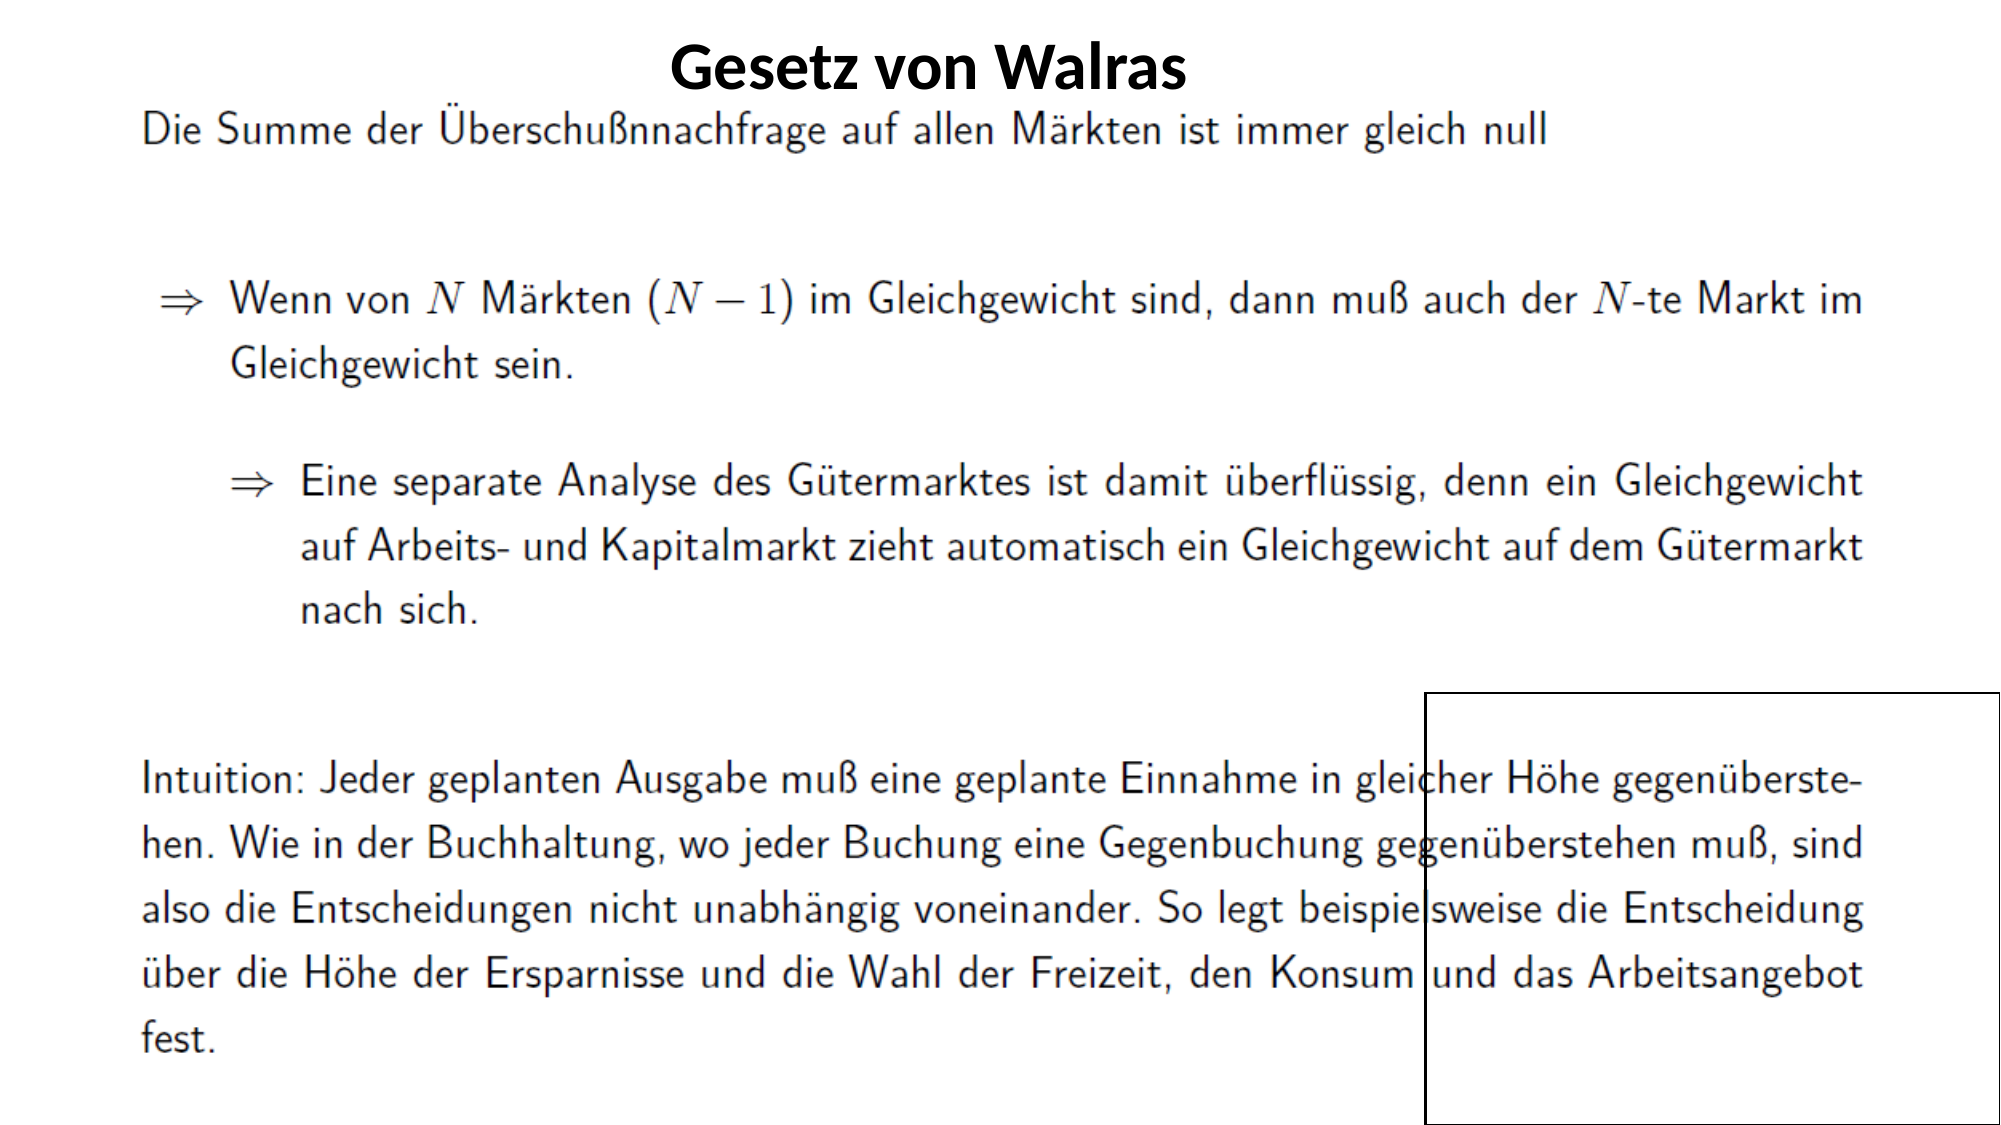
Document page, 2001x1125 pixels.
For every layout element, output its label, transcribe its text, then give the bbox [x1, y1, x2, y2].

picture [119, 100, 1881, 1063]
text_box Gesetz von Walras [657, 14, 1202, 100]
text_box [1424, 692, 2000, 1125]
